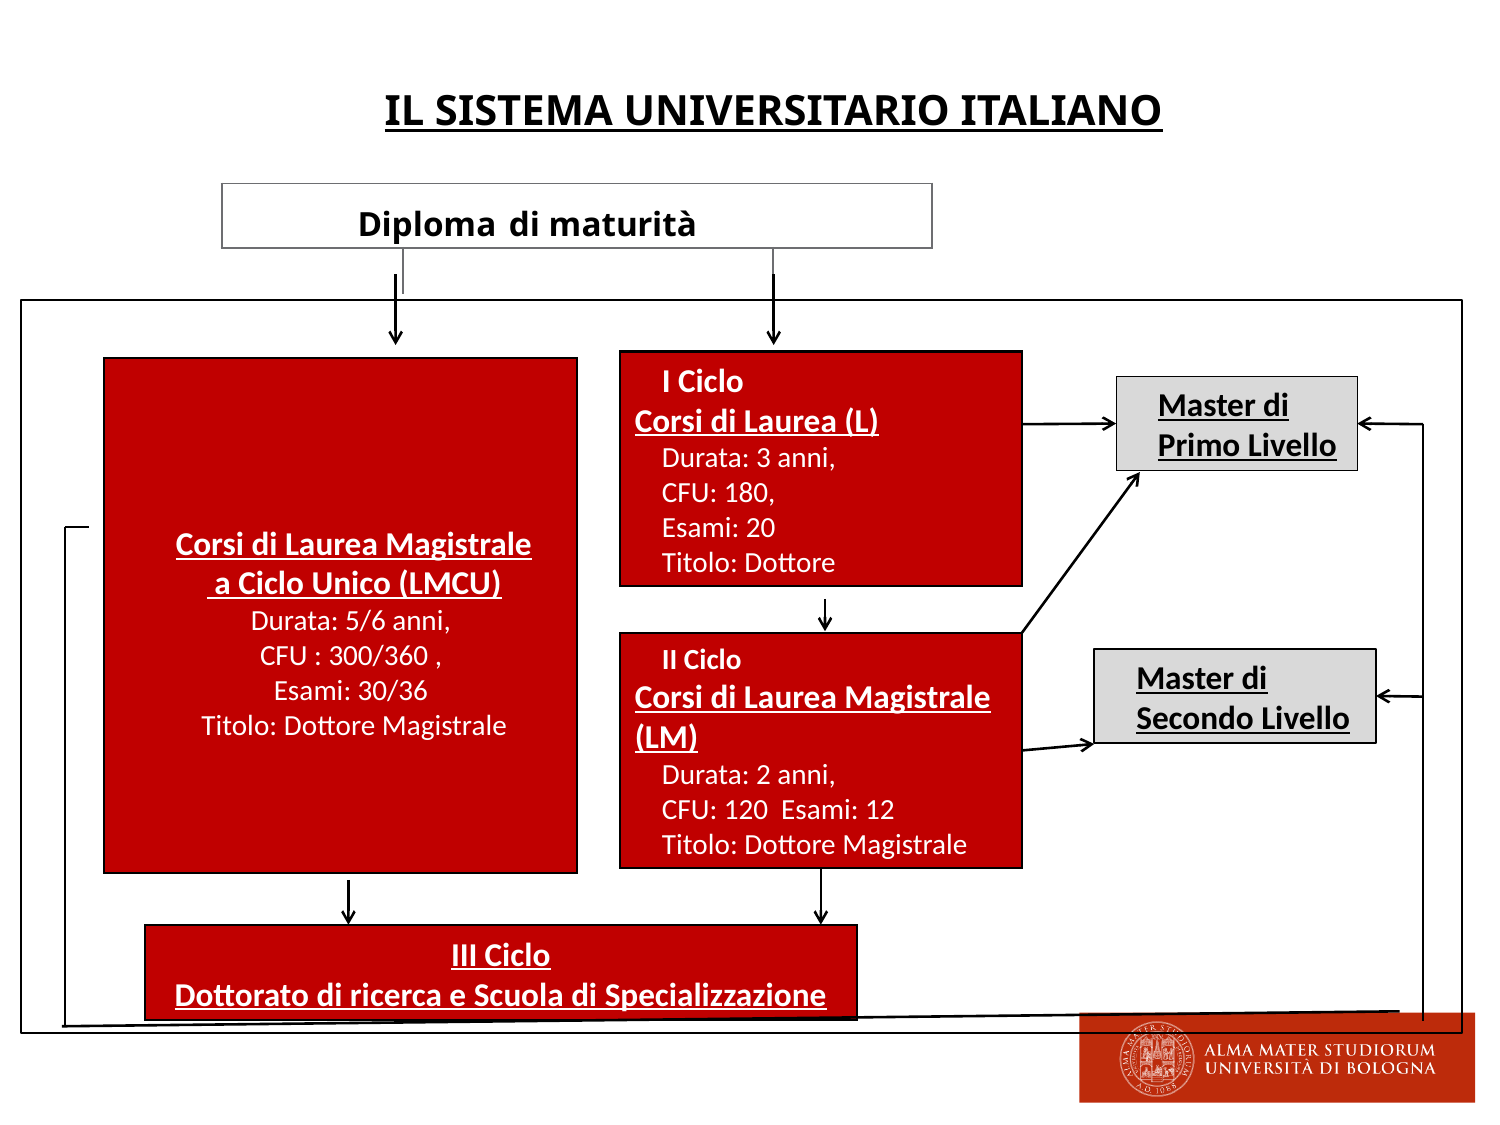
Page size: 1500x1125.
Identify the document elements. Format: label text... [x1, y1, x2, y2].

table_cell [774, 249, 932, 294]
picture [1112, 1033, 1442, 1102]
table_header Diploma di maturità [223, 184, 931, 247]
title IL SISTEMA UNIVERSITARIO ITALIANO [98, 76, 1449, 195]
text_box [61, 1011, 1400, 1027]
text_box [1021, 743, 1095, 753]
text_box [1021, 471, 1140, 634]
table_cell [404, 249, 772, 294]
table_cell [222, 249, 402, 294]
text_box [20, 300, 1462, 1033]
